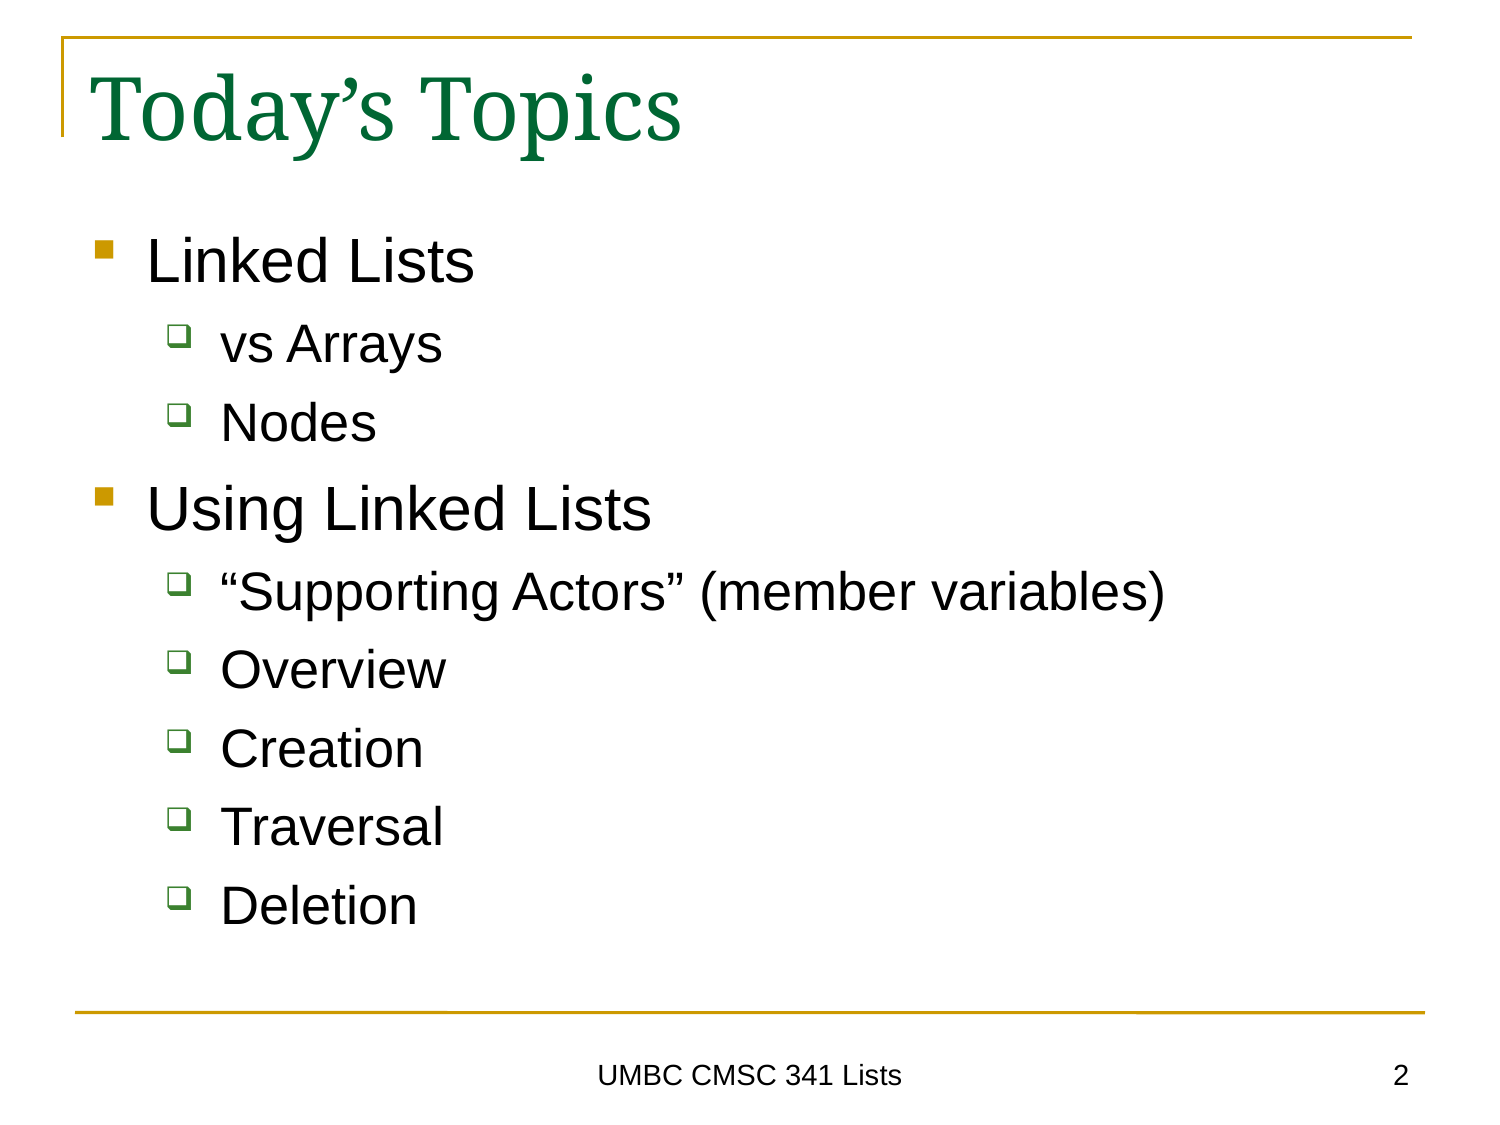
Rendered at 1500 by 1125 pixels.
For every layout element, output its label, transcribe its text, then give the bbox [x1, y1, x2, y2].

footer UMBC CMSC 341 Lists [262, 1024, 1238, 1100]
title Today’s Topics [75, 45, 1425, 212]
slide_number 2 [1074, 1023, 1425, 1099]
list Linked Lists vs Arrays Nodes Using Linked Lists “Supporting Actors” (member variables) Overview Creation Traversal Deletion [75, 212, 1425, 1005]
